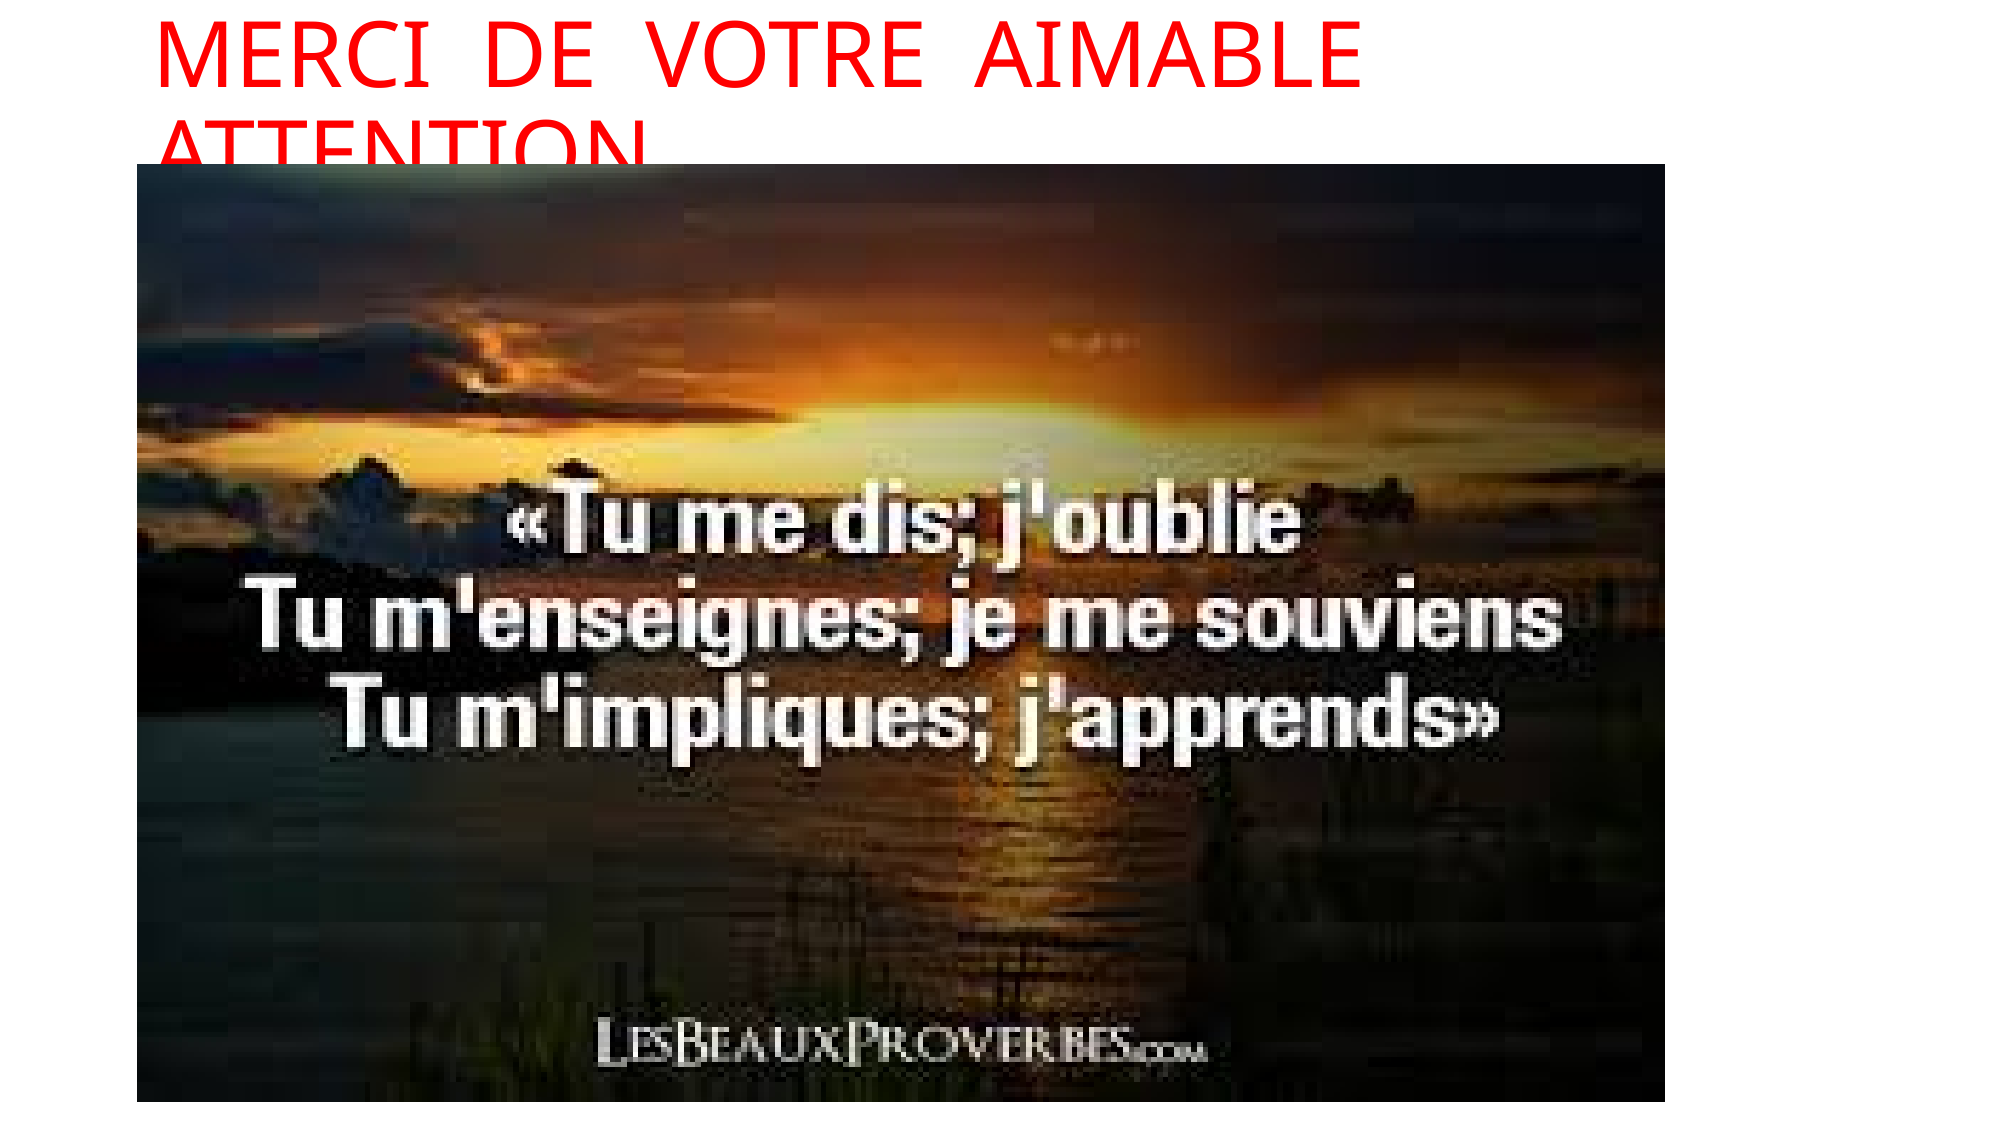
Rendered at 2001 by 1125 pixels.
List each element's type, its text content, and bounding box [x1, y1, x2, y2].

title MERCI DE VOTRE AIMABLE ATTENTION [137, 53, 1863, 271]
picture [137, 164, 1665, 1102]
